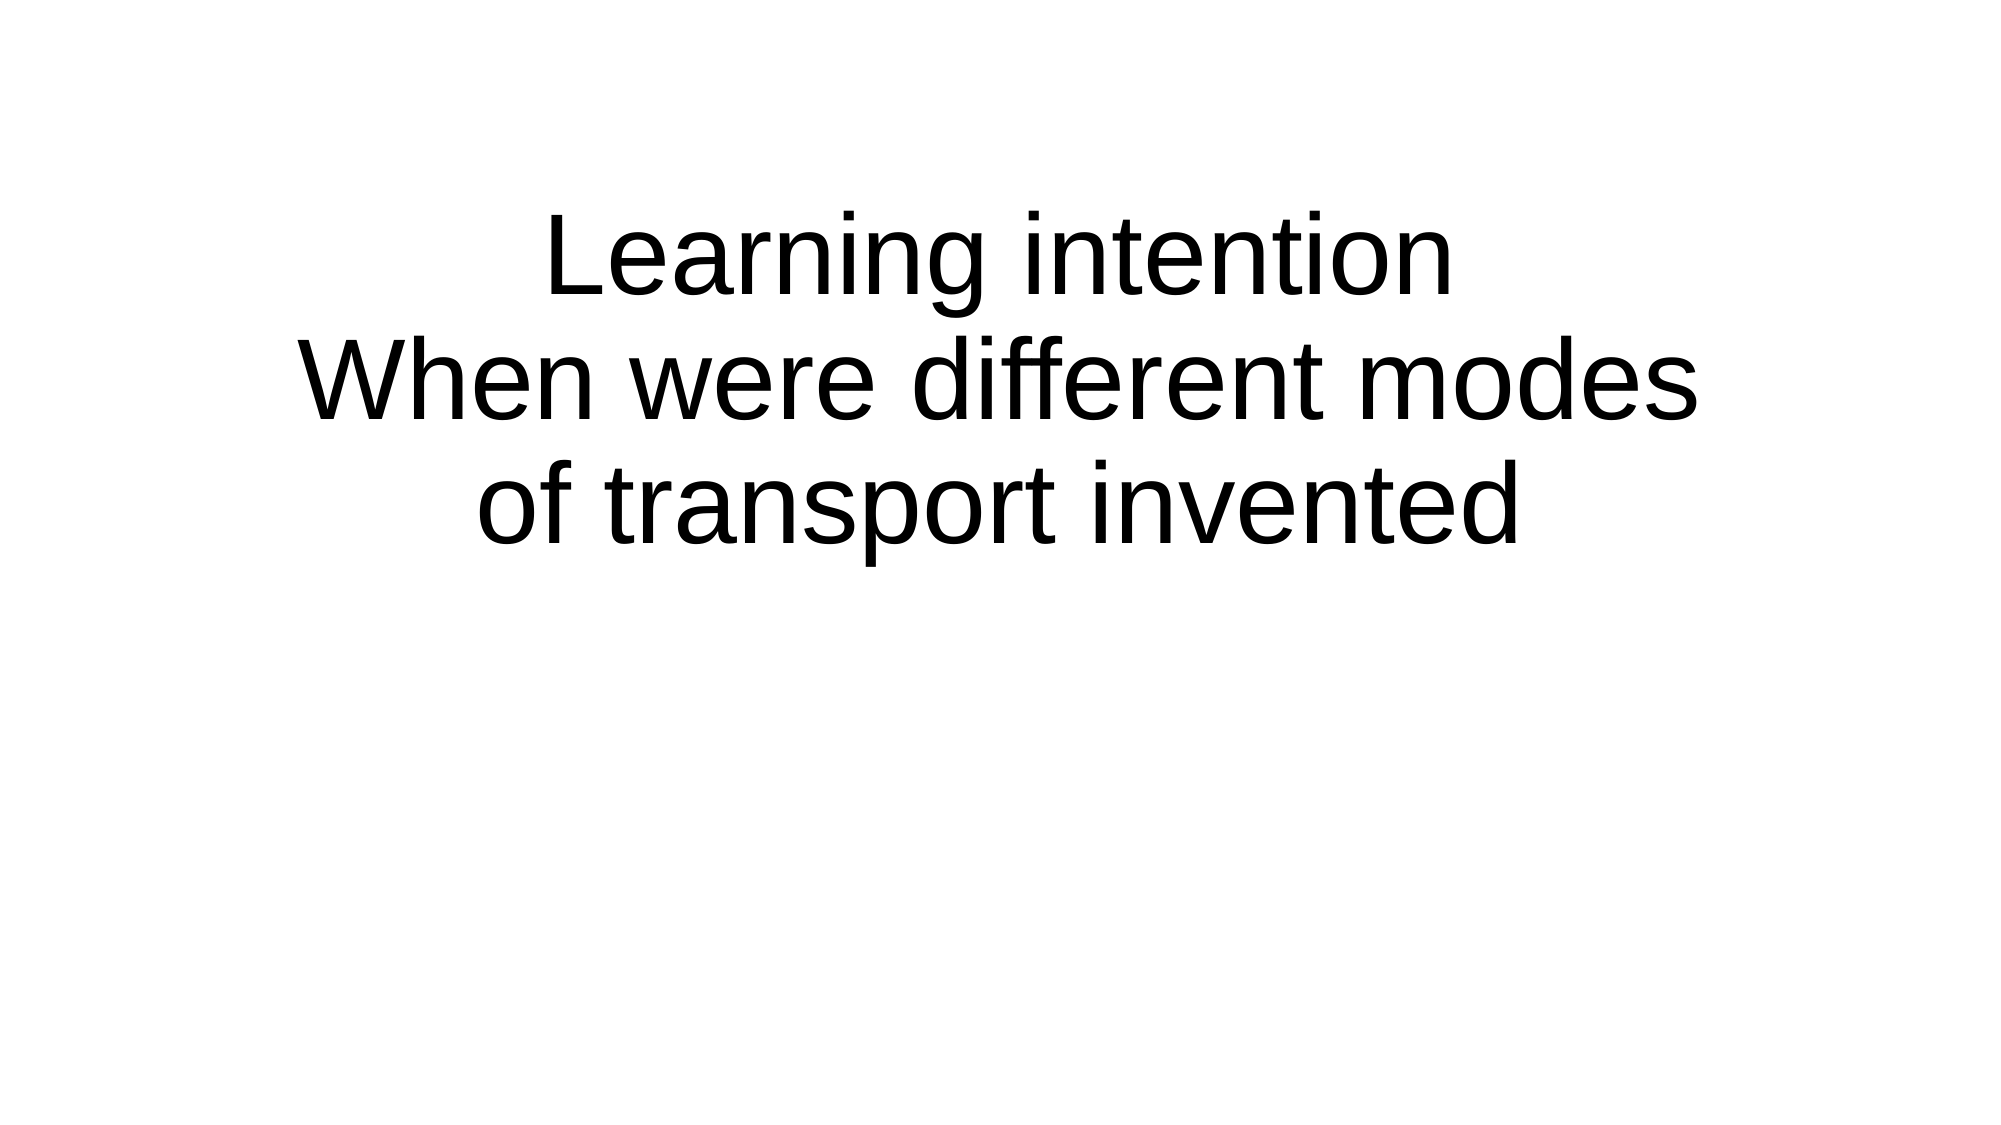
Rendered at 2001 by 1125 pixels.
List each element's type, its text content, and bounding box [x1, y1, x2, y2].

title Learning intention When were different modes of transport invented [249, 184, 1750, 576]
